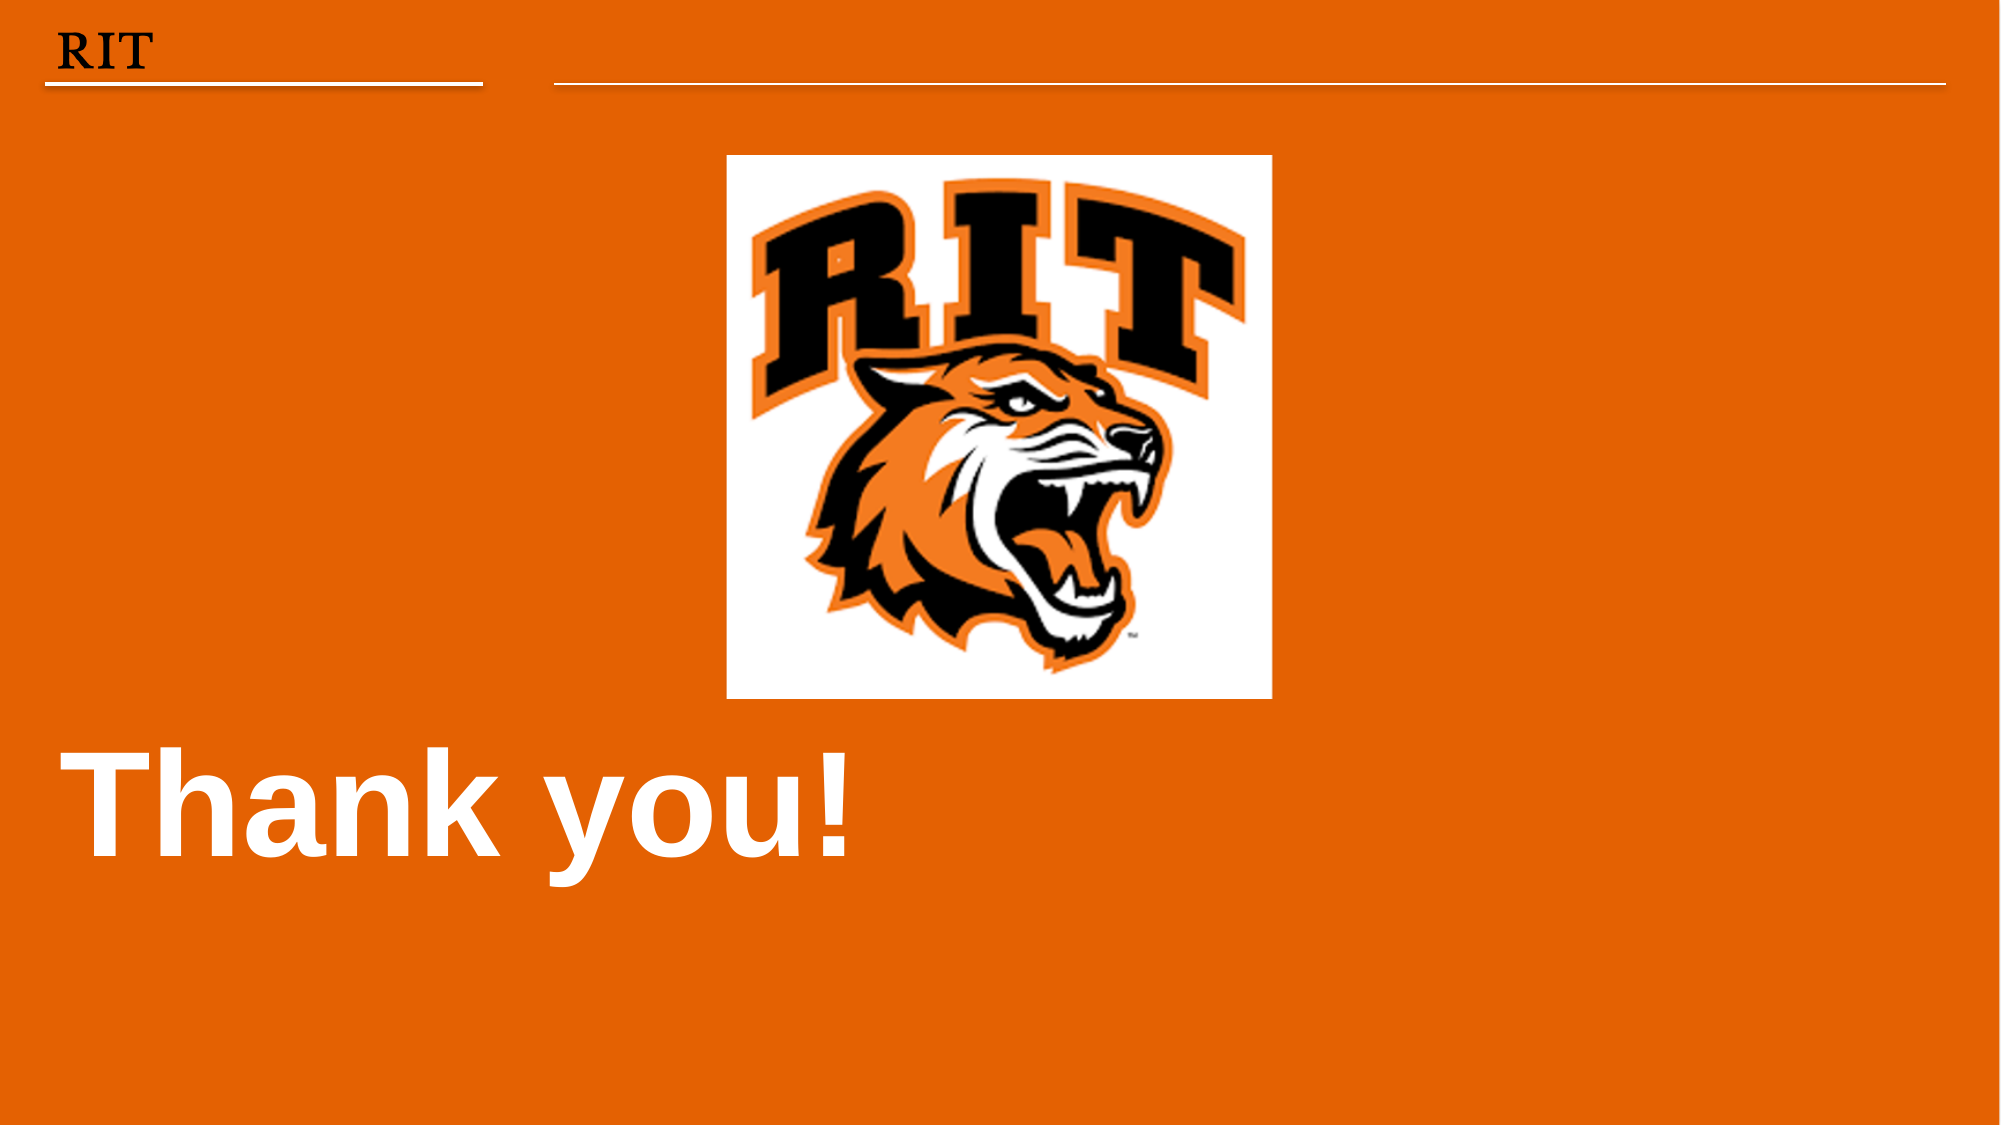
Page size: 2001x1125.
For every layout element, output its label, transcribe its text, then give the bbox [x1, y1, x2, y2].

picture [53, 24, 156, 77]
picture [637, 155, 1363, 699]
list Thank you! [44, 698, 1946, 905]
